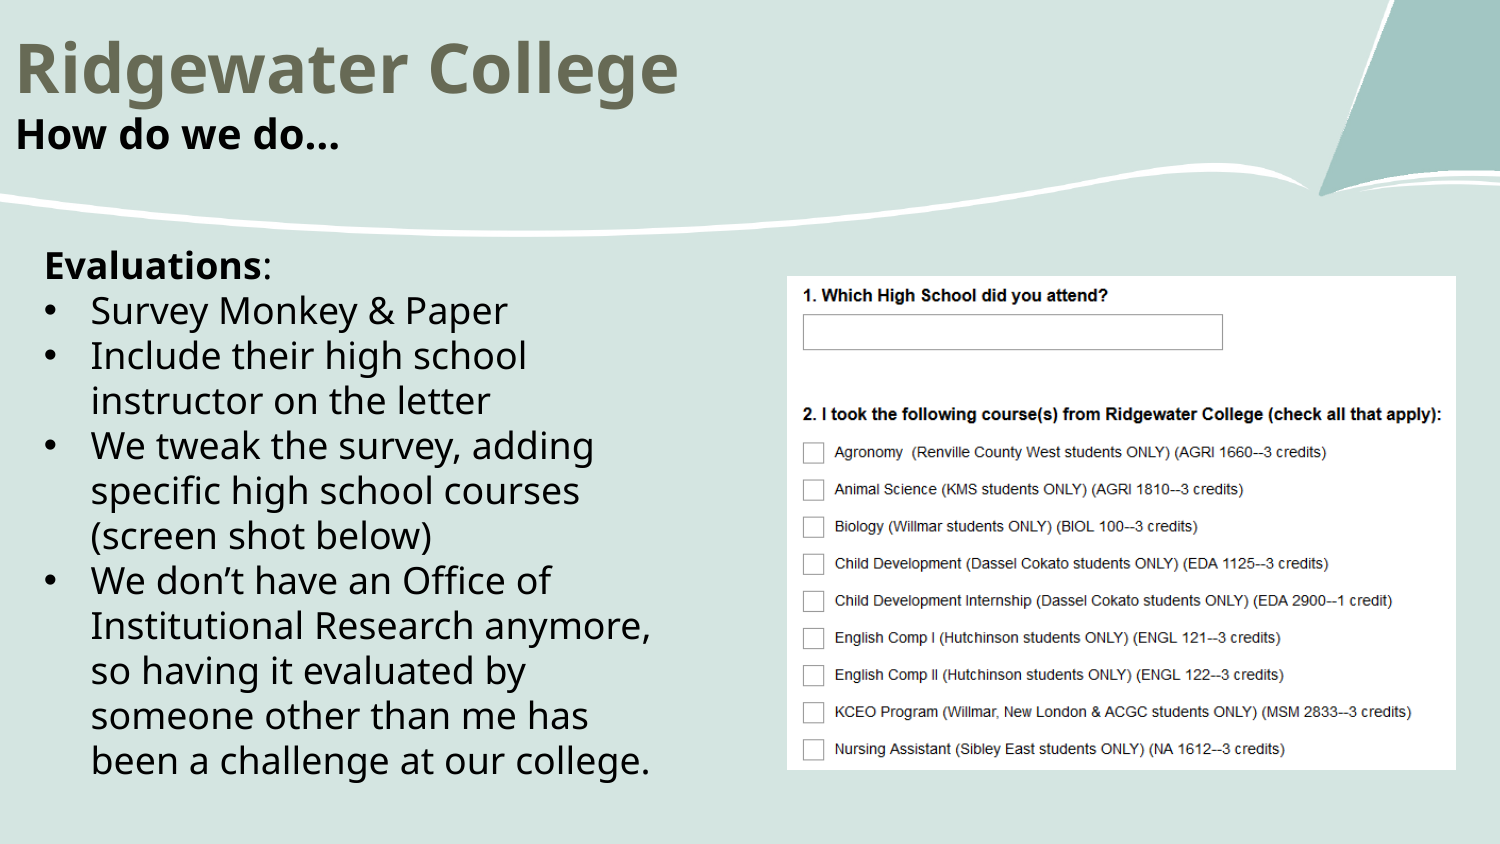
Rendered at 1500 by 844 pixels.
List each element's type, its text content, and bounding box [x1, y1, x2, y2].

text_box Ridgewater College How do we do… [0, 17, 1412, 248]
picture [787, 275, 1456, 771]
text_box Evaluations: Survey Monkey & Paper Include their high school instructor on the letter We tweak the survey, adding specific high school courses (screen shot below) We don’t have an Office of Institutional Research anymore, so having it evaluated by someone other than me has been a challenge at our college. [29, 234, 682, 844]
